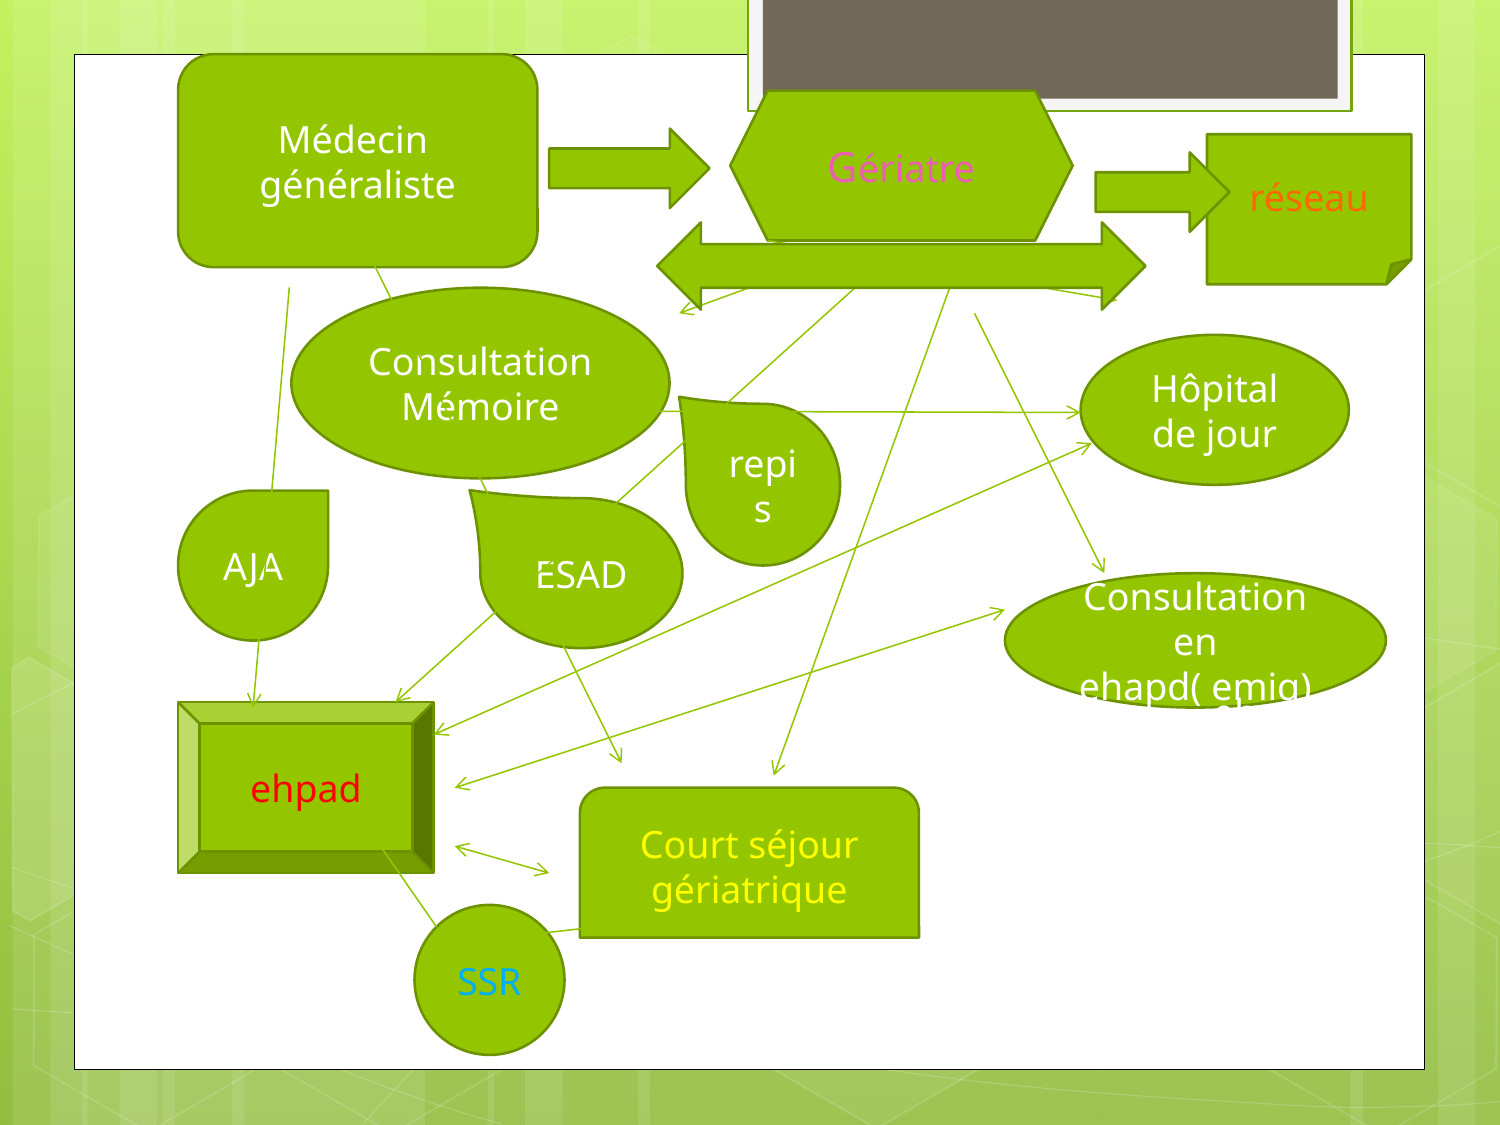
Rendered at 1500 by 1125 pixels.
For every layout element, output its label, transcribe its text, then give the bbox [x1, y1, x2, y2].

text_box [1034, 240, 1118, 301]
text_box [433, 442, 1093, 735]
text_box réseau [1205, 132, 1413, 286]
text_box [252, 287, 290, 708]
text_box Court séjour gériatrique [578, 796, 921, 939]
text_box Hôpital de jour [1110, 333, 1351, 487]
text_box AJA [176, 489, 247, 642]
text_box [1094, 151, 1231, 233]
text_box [357, 231, 622, 764]
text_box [371, 833, 437, 928]
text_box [884, 422, 951, 441]
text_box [395, 265, 881, 703]
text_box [454, 845, 550, 874]
text_box [658, 221, 1032, 290]
text_box ehapd( [1198, 681, 1500, 742]
text_box Consultation Mémoire [295, 312, 351, 454]
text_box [974, 313, 1105, 574]
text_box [454, 742, 1006, 788]
text_box Gériatre [729, 89, 1074, 242]
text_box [884, 284, 951, 409]
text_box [501, 928, 582, 938]
text_box AJA [295, 489, 330, 630]
text_box Consultation en ehapd( emig) [1098, 571, 1388, 709]
text_box SSR [413, 903, 566, 1057]
text_box Médecin généraliste [176, 52, 539, 269]
text_box [1100, 221, 1147, 291]
text_box [547, 127, 711, 210]
text_box ehpad [177, 701, 414, 875]
